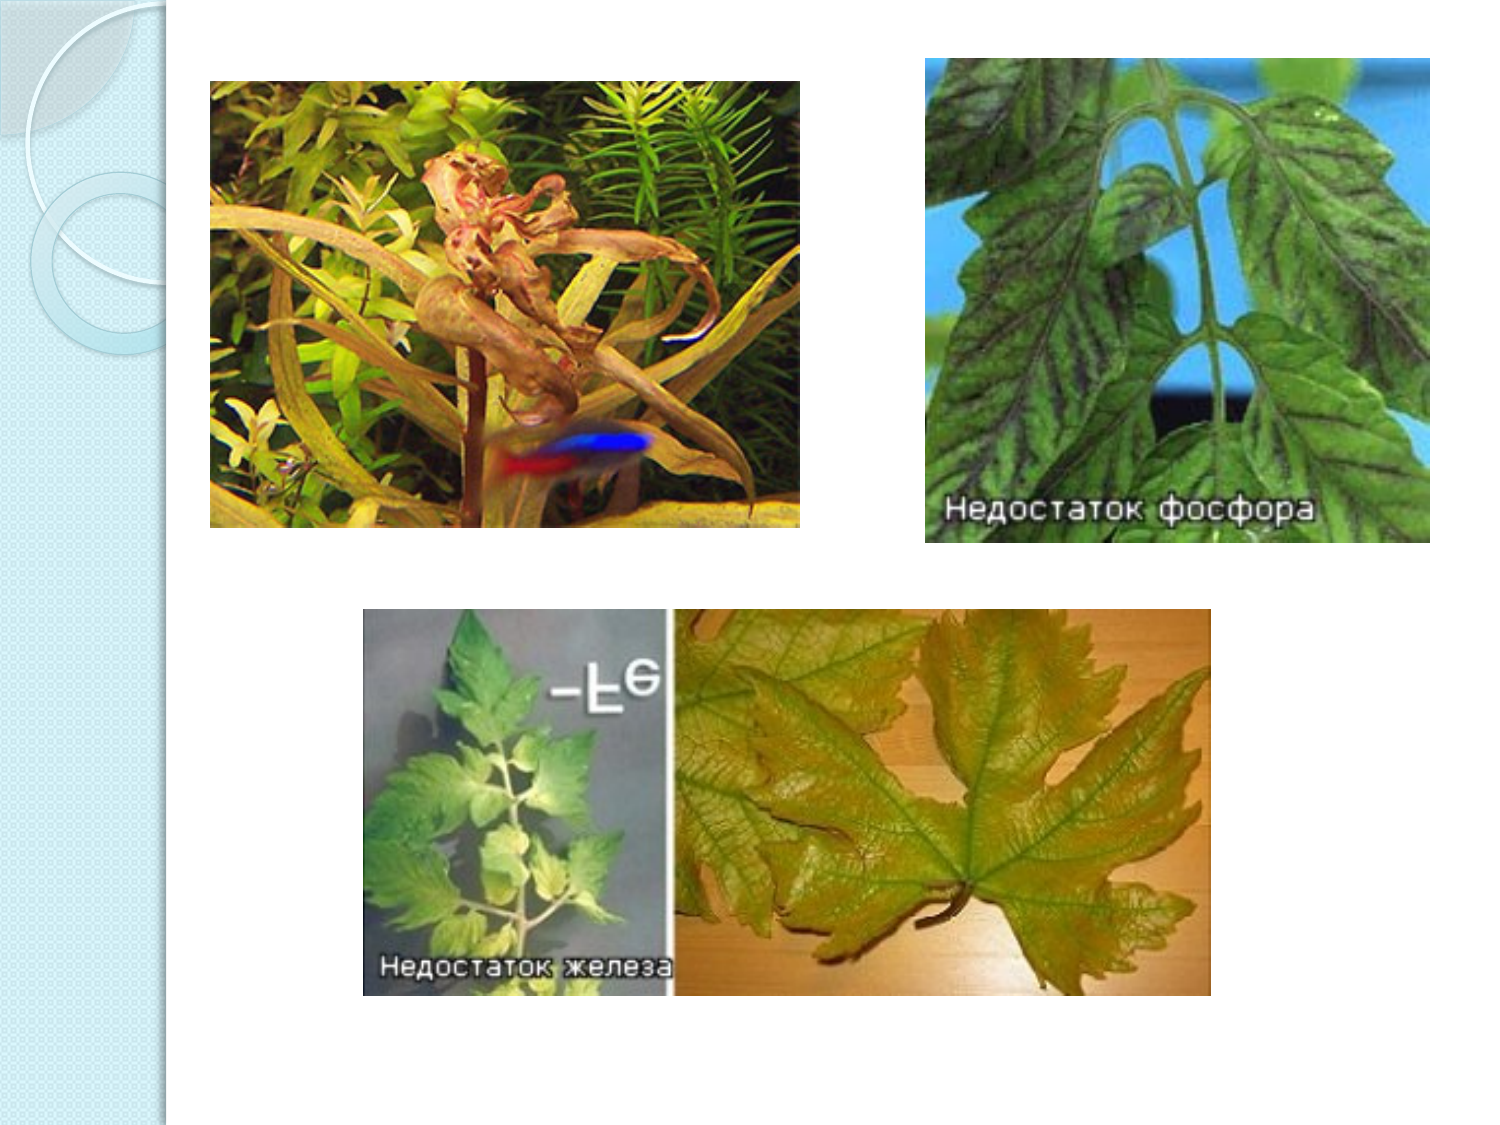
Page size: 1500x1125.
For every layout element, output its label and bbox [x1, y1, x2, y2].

picture [363, 609, 1212, 997]
list [925, 58, 1430, 543]
picture [210, 81, 800, 528]
